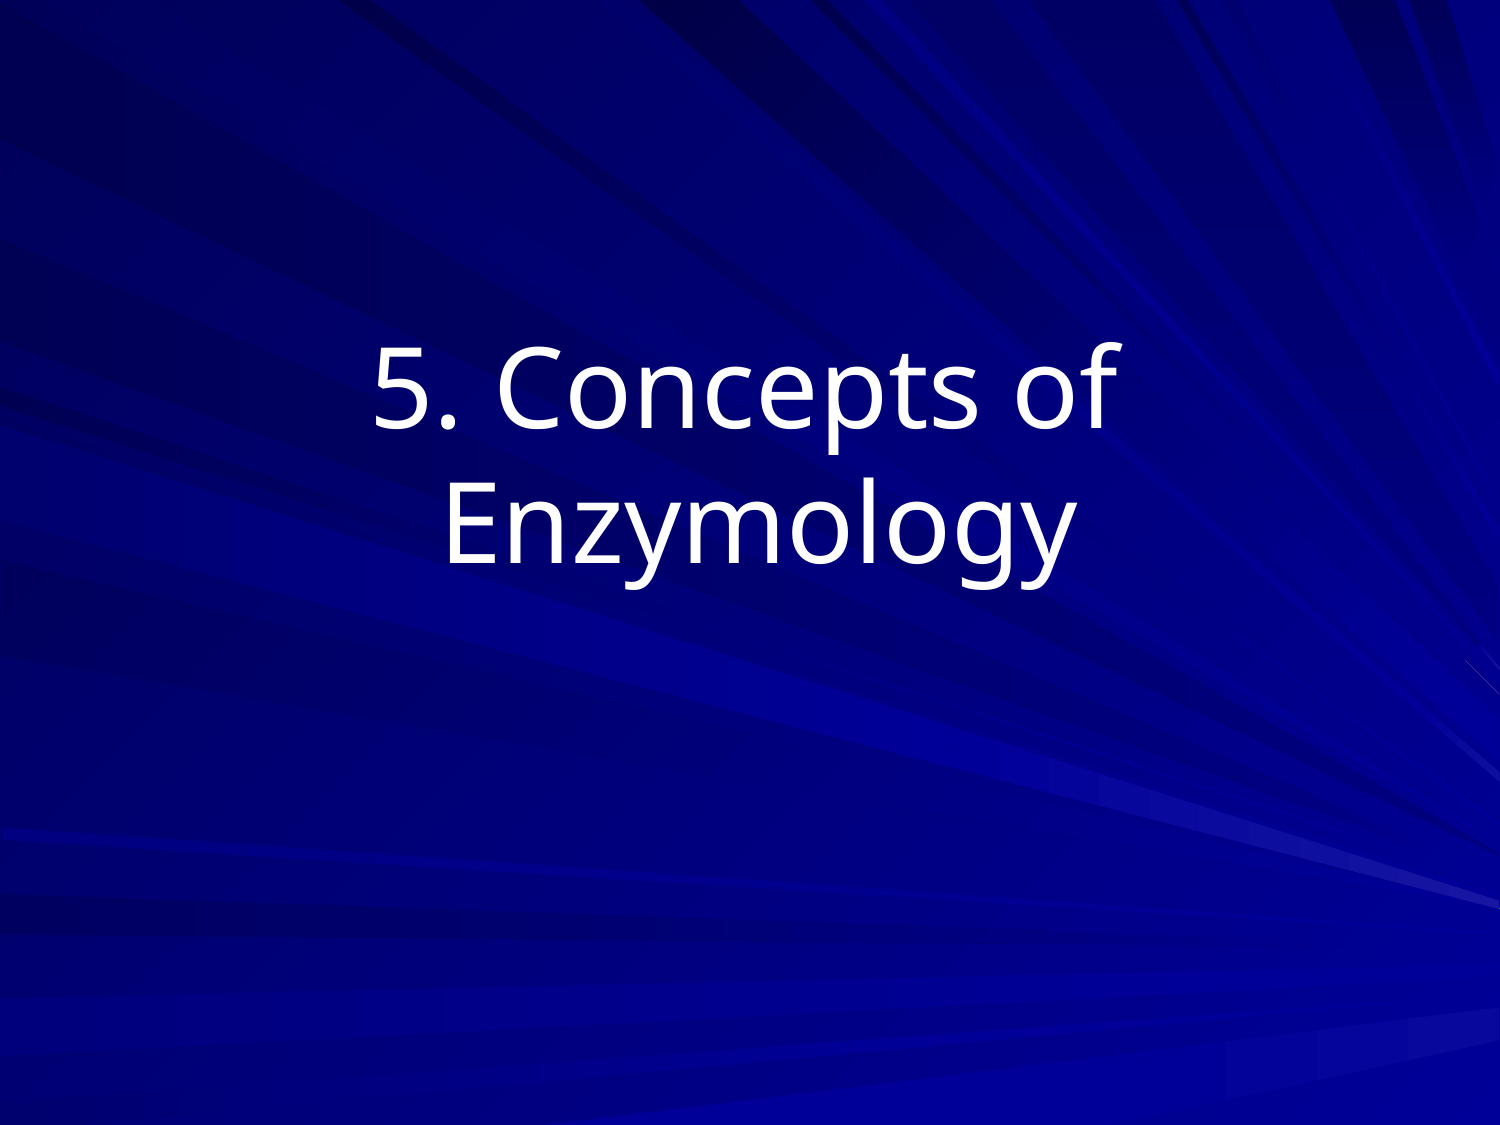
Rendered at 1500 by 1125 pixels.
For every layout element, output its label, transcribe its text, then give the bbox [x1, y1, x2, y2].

title 5. Concepts of Enzymology [69, 291, 1420, 611]
